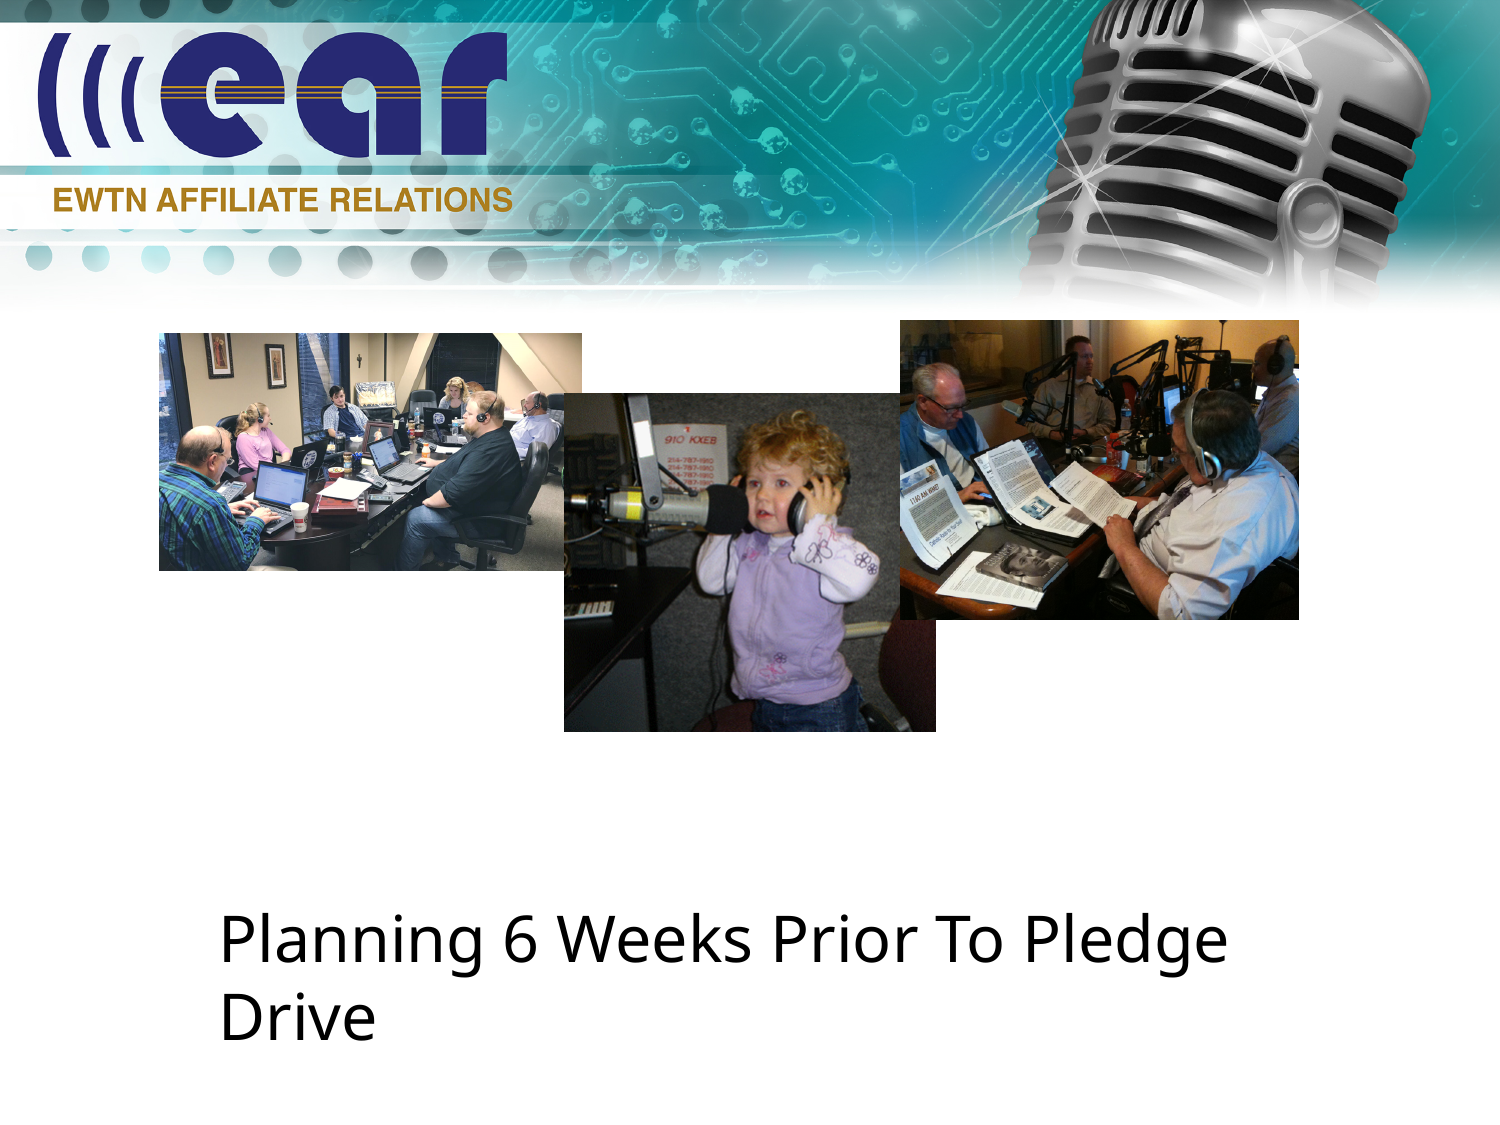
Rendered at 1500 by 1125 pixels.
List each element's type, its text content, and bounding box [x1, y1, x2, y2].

text_box Planning 6 Weeks Prior To Pledge Drive [203, 890, 1337, 1061]
picture [0, 0, 1500, 732]
